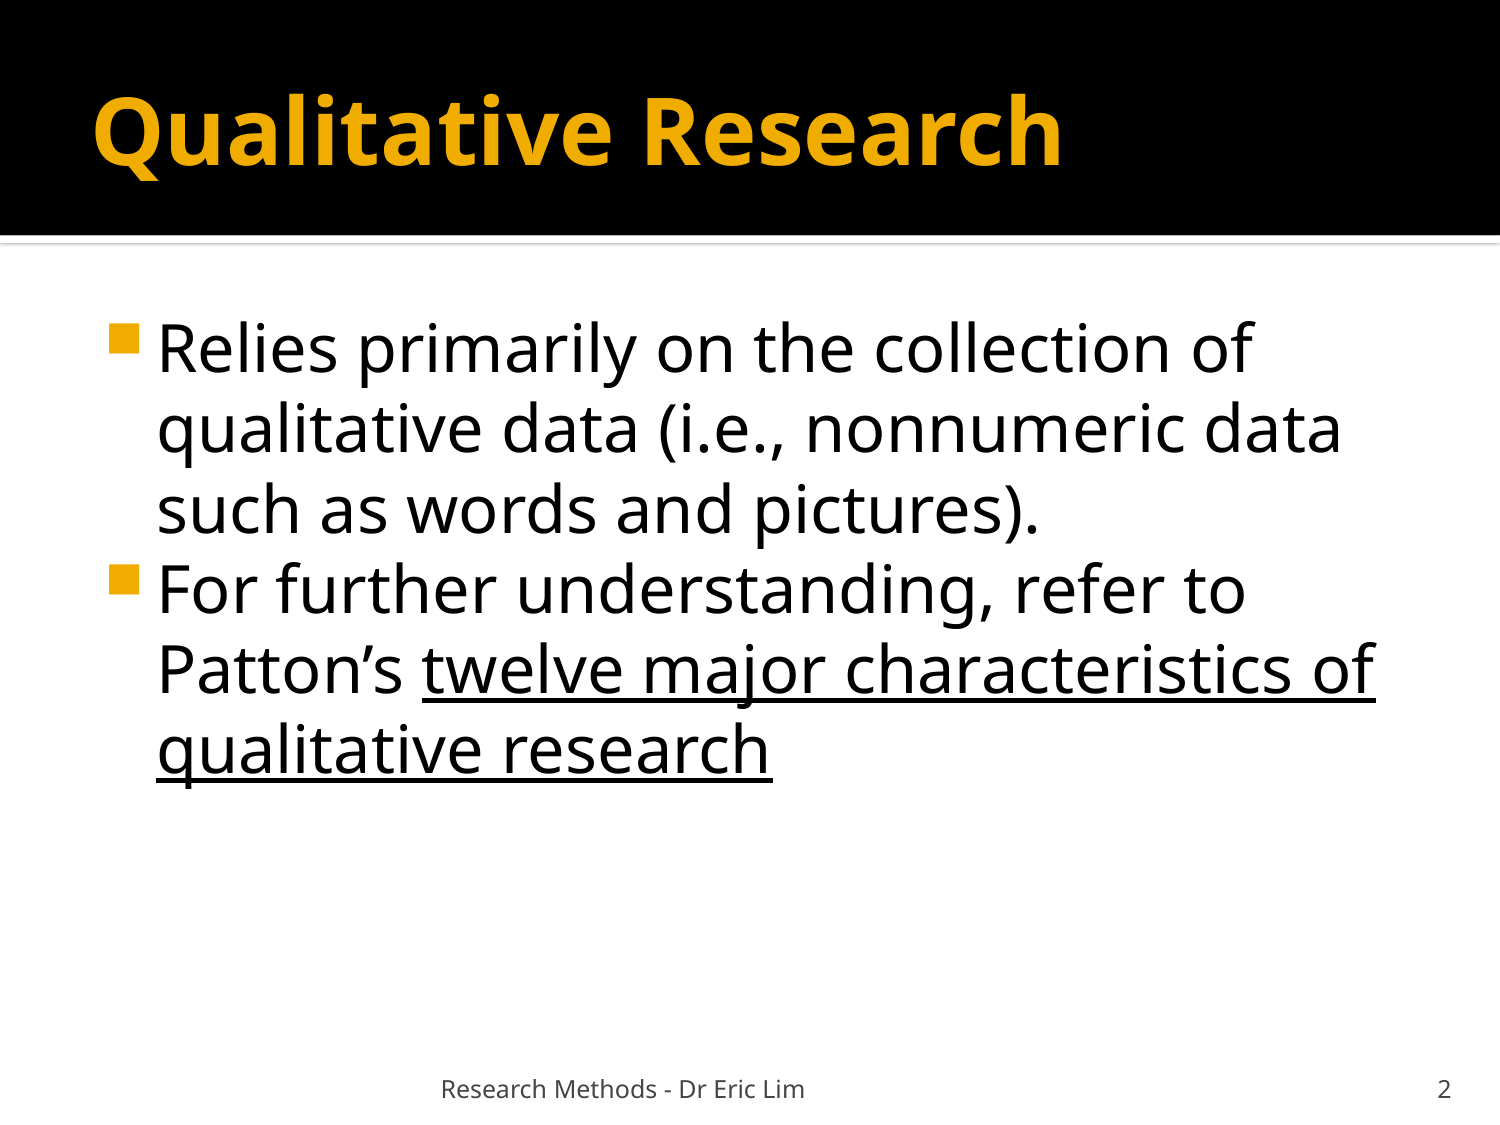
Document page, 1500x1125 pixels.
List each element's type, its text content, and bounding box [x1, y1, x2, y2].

list Relies primarily on the collection of qualitative data (i.e., nonnumeric data such as words and pictures). For further understanding, refer to Patton’s twelve major characteristics of qualitative research [75, 291, 1425, 1050]
slide_number 2 [1345, 1062, 1467, 1108]
title Qualitative Research [75, 25, 1425, 231]
footer Research Methods - Dr Eric Lim [433, 1062, 1337, 1108]
